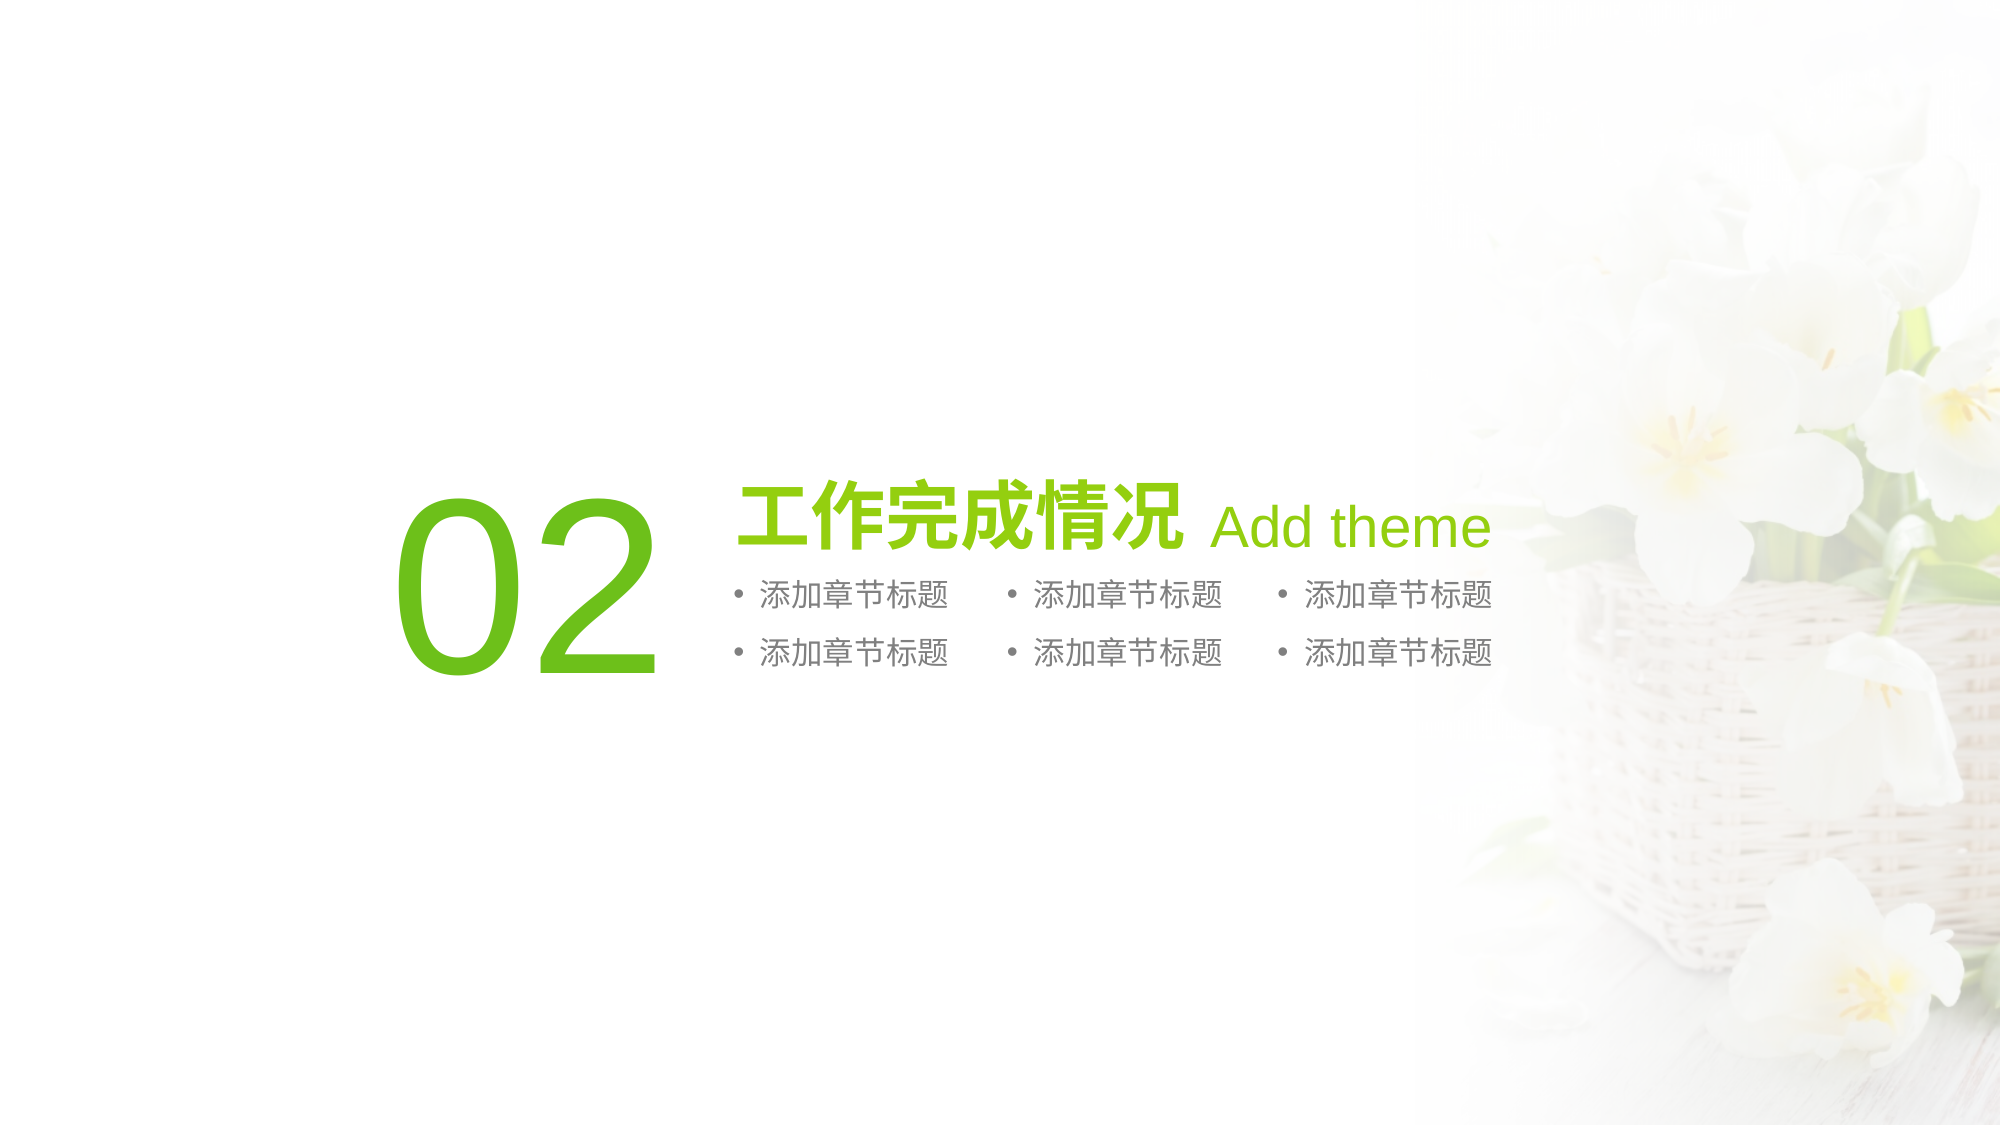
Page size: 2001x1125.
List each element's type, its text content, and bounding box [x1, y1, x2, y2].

text_box Add theme [1195, 481, 1508, 566]
text_box 添加章节标题 [992, 567, 1238, 620]
text_box 添加章节标题 [718, 625, 965, 678]
text_box 添加章节标题 [1262, 625, 1509, 678]
text_box 02 [319, 413, 688, 734]
text_box 工作完成情况 [720, 460, 1201, 566]
text_box 添加章节标题 [718, 567, 965, 620]
text_box 添加章节标题 [992, 625, 1238, 678]
text_box 添加章节标题 [1262, 567, 1509, 620]
